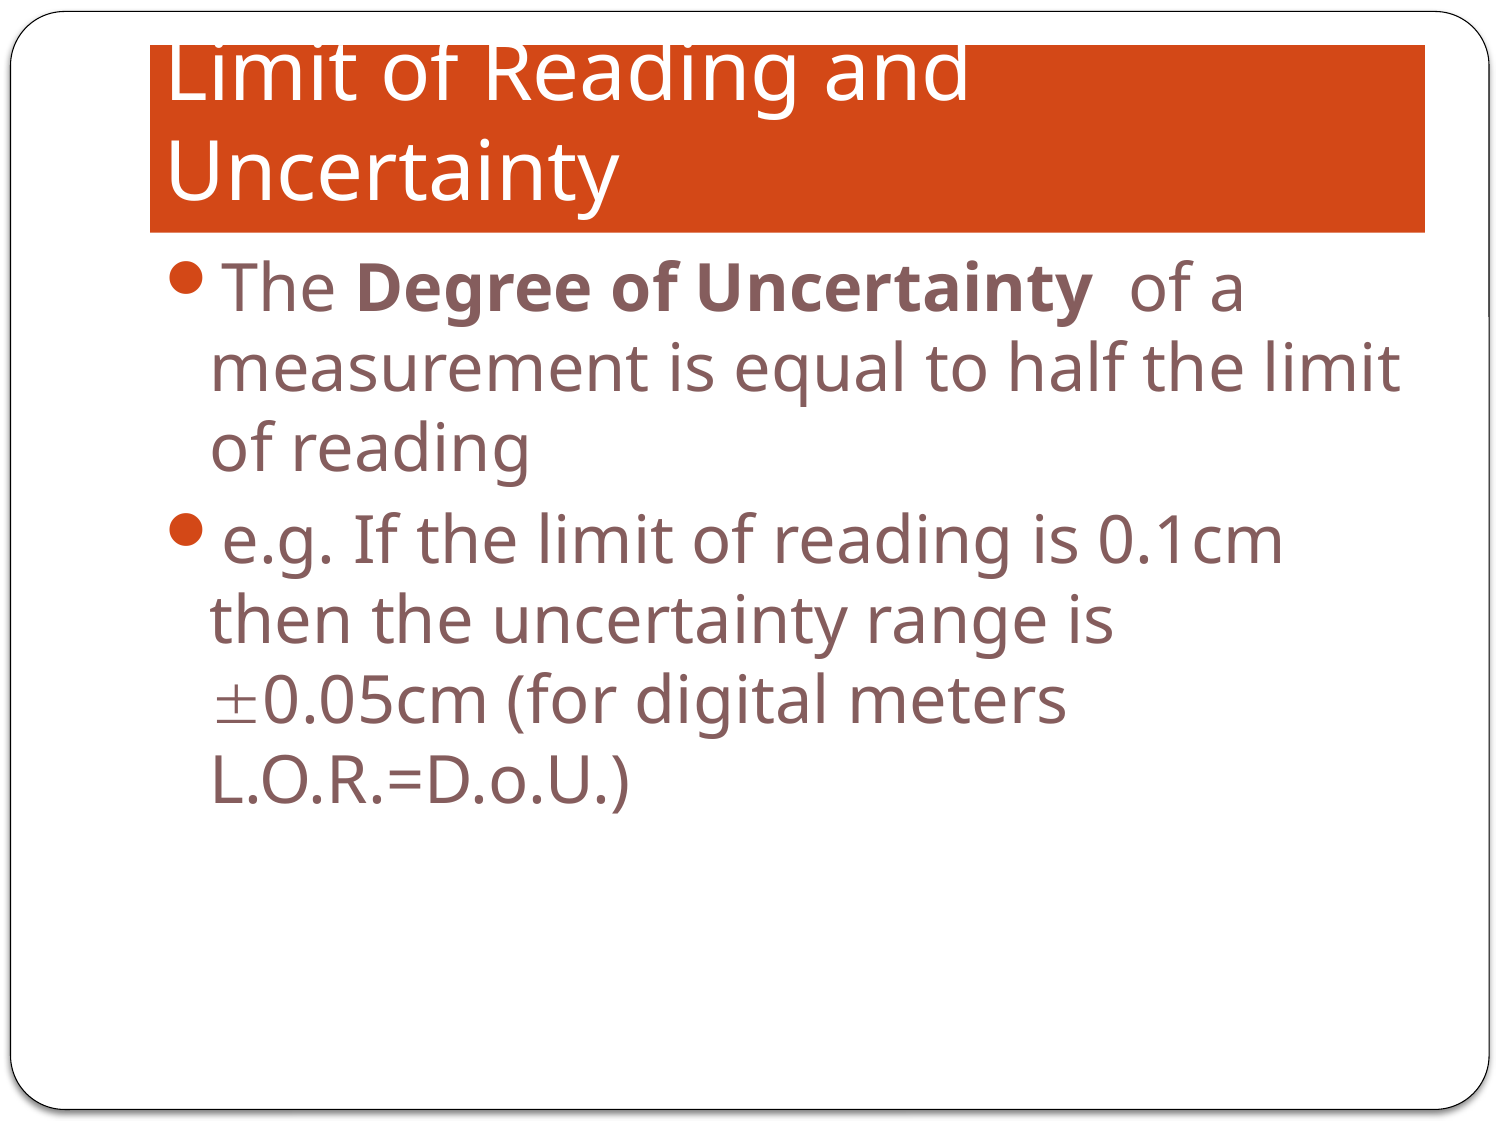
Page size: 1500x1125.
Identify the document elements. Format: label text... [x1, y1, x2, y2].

list The Degree of Uncertainty of a measurement is equal to half the limit of reading e.g. If the limit of reading is 0.1cm then the uncertainty range is 0.05cm (for digital meters L.O.R.=D.o.U.) [150, 237, 1425, 988]
title Limit of Reading and Uncertainty [150, 45, 1425, 233]
